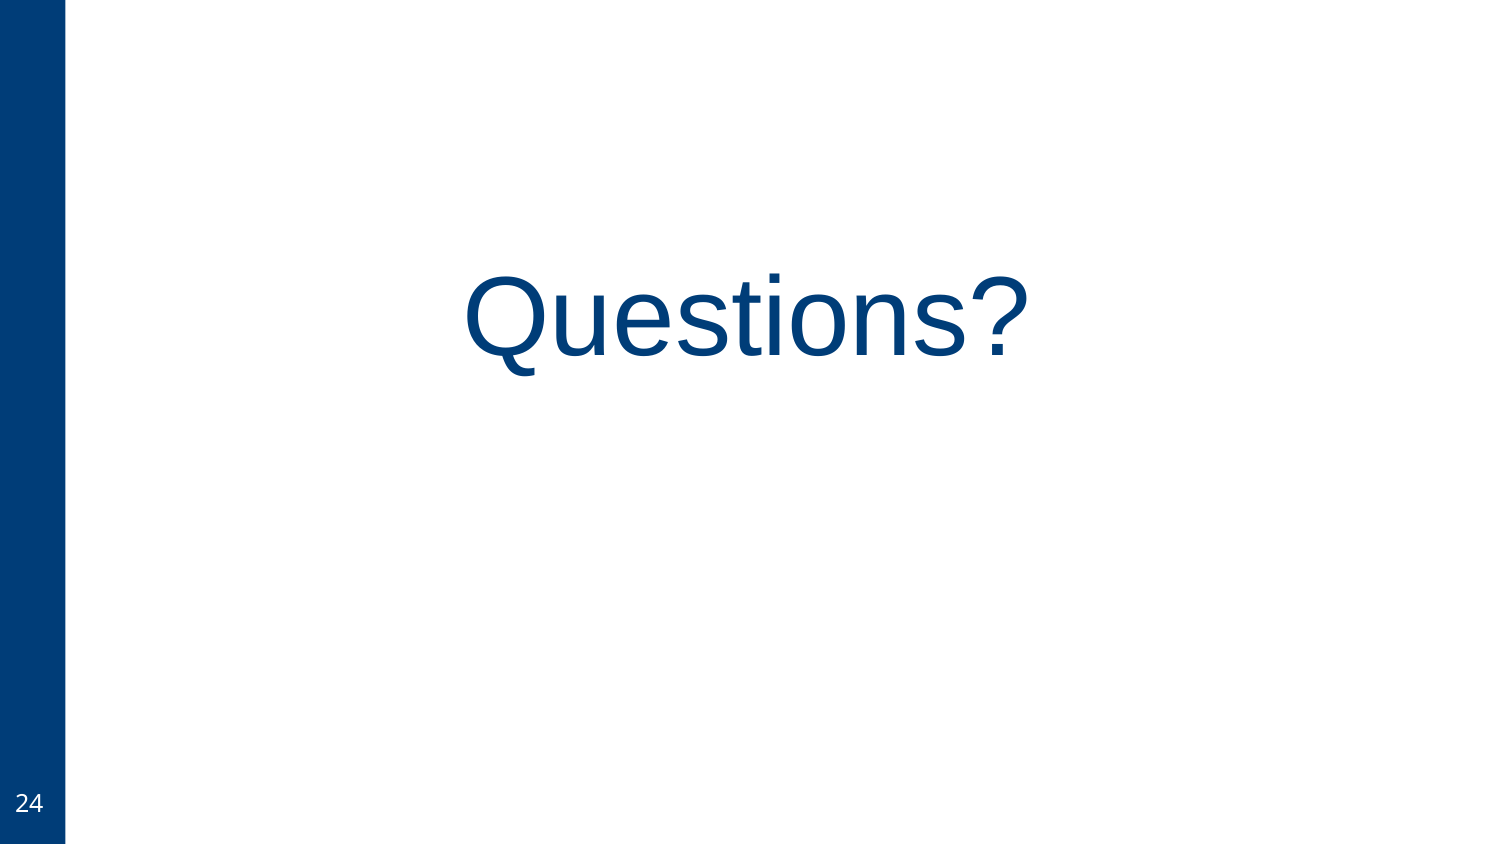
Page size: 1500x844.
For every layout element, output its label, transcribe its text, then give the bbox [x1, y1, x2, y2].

slide_number 24 [0, 782, 350, 827]
list Questions? [87, 109, 1438, 672]
